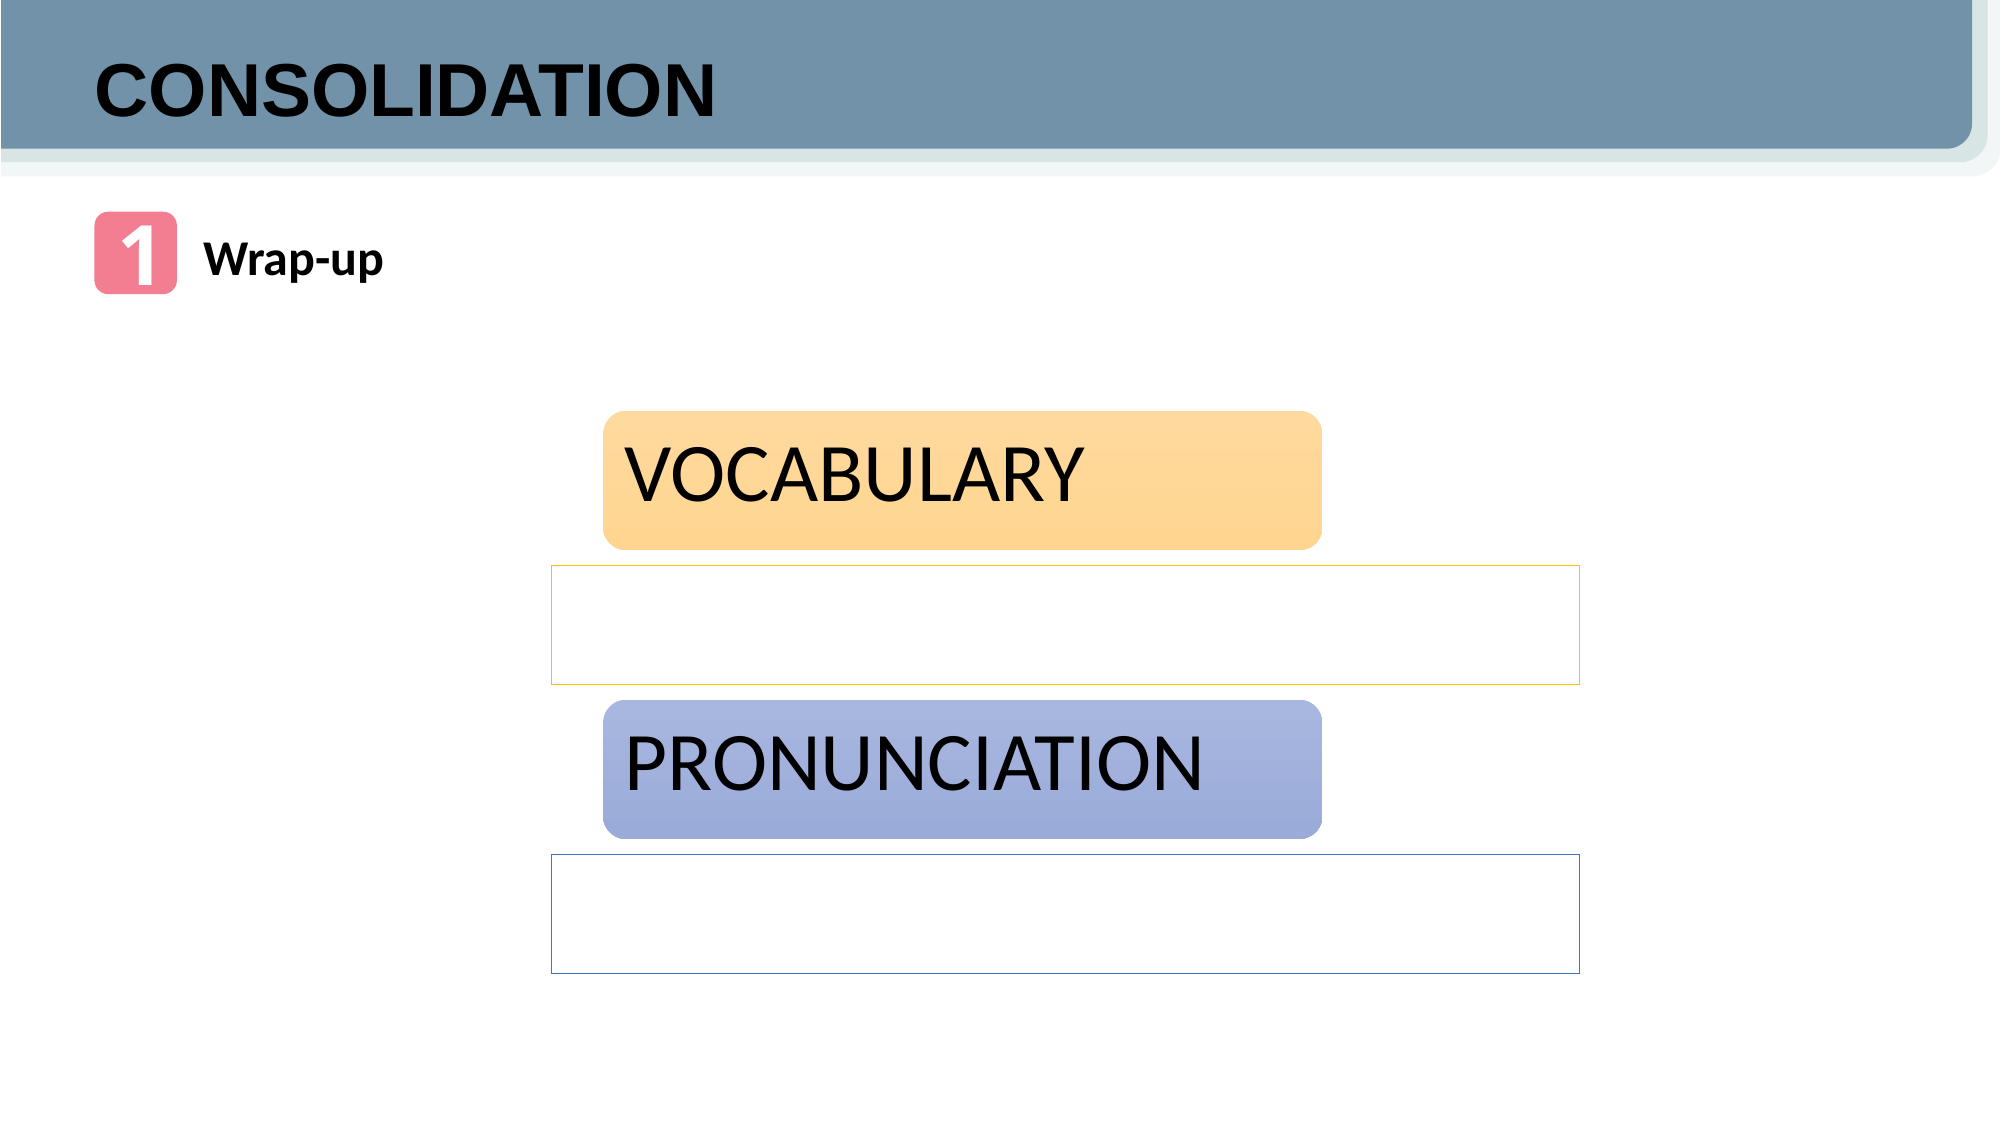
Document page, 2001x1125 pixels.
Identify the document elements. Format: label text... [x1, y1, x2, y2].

text_box 1 [103, 194, 169, 310]
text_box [1, 0, 2000, 177]
text_box [93, 211, 103, 295]
text_box [169, 212, 178, 294]
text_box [551, 395, 1580, 974]
text_box Wrap-up [188, 218, 419, 294]
